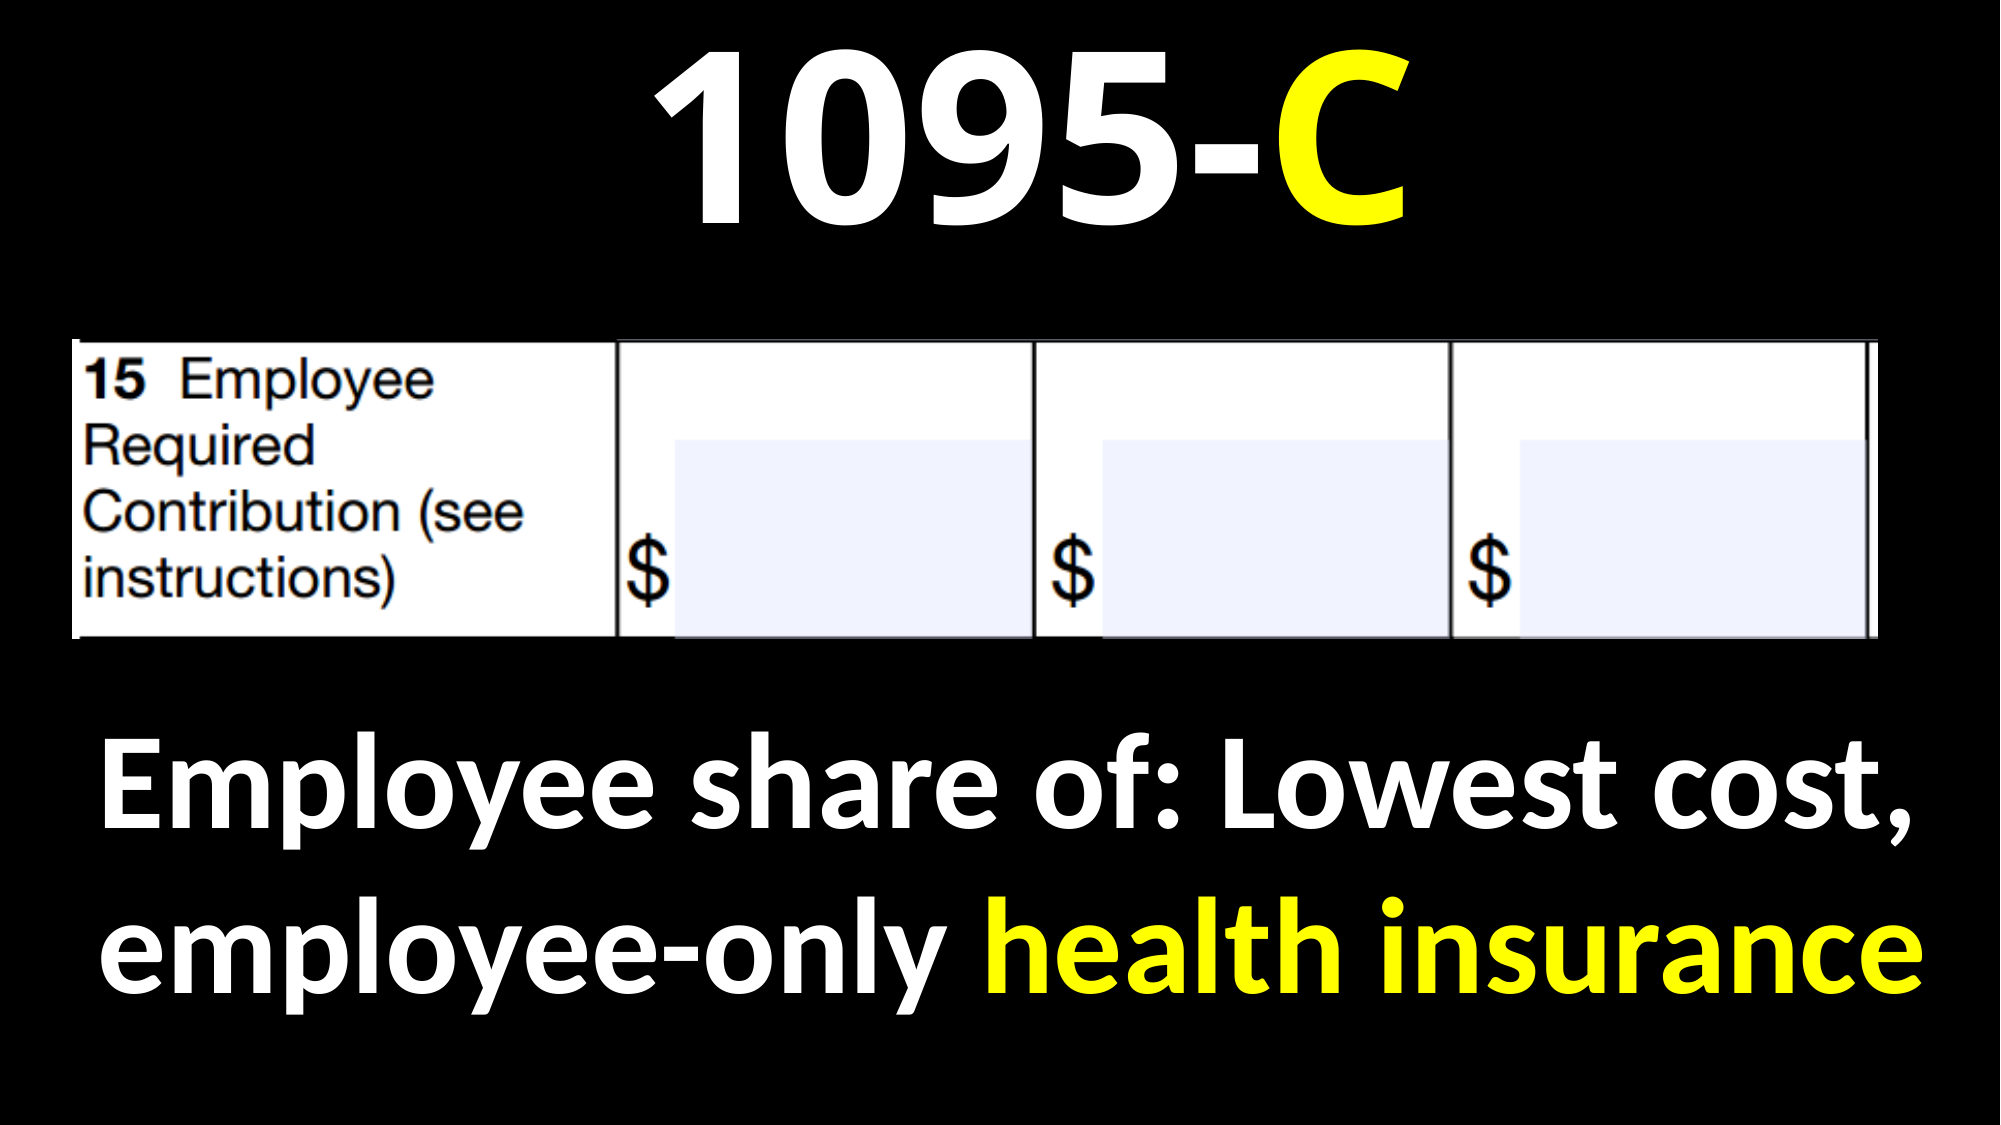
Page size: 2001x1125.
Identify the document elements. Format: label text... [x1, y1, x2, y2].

text_box Employee share of: Lowest cost, employee-only health insurance [82, 683, 2000, 1028]
text_box 1095-C [18, 383, 2000, 684]
picture [72, 339, 1878, 639]
